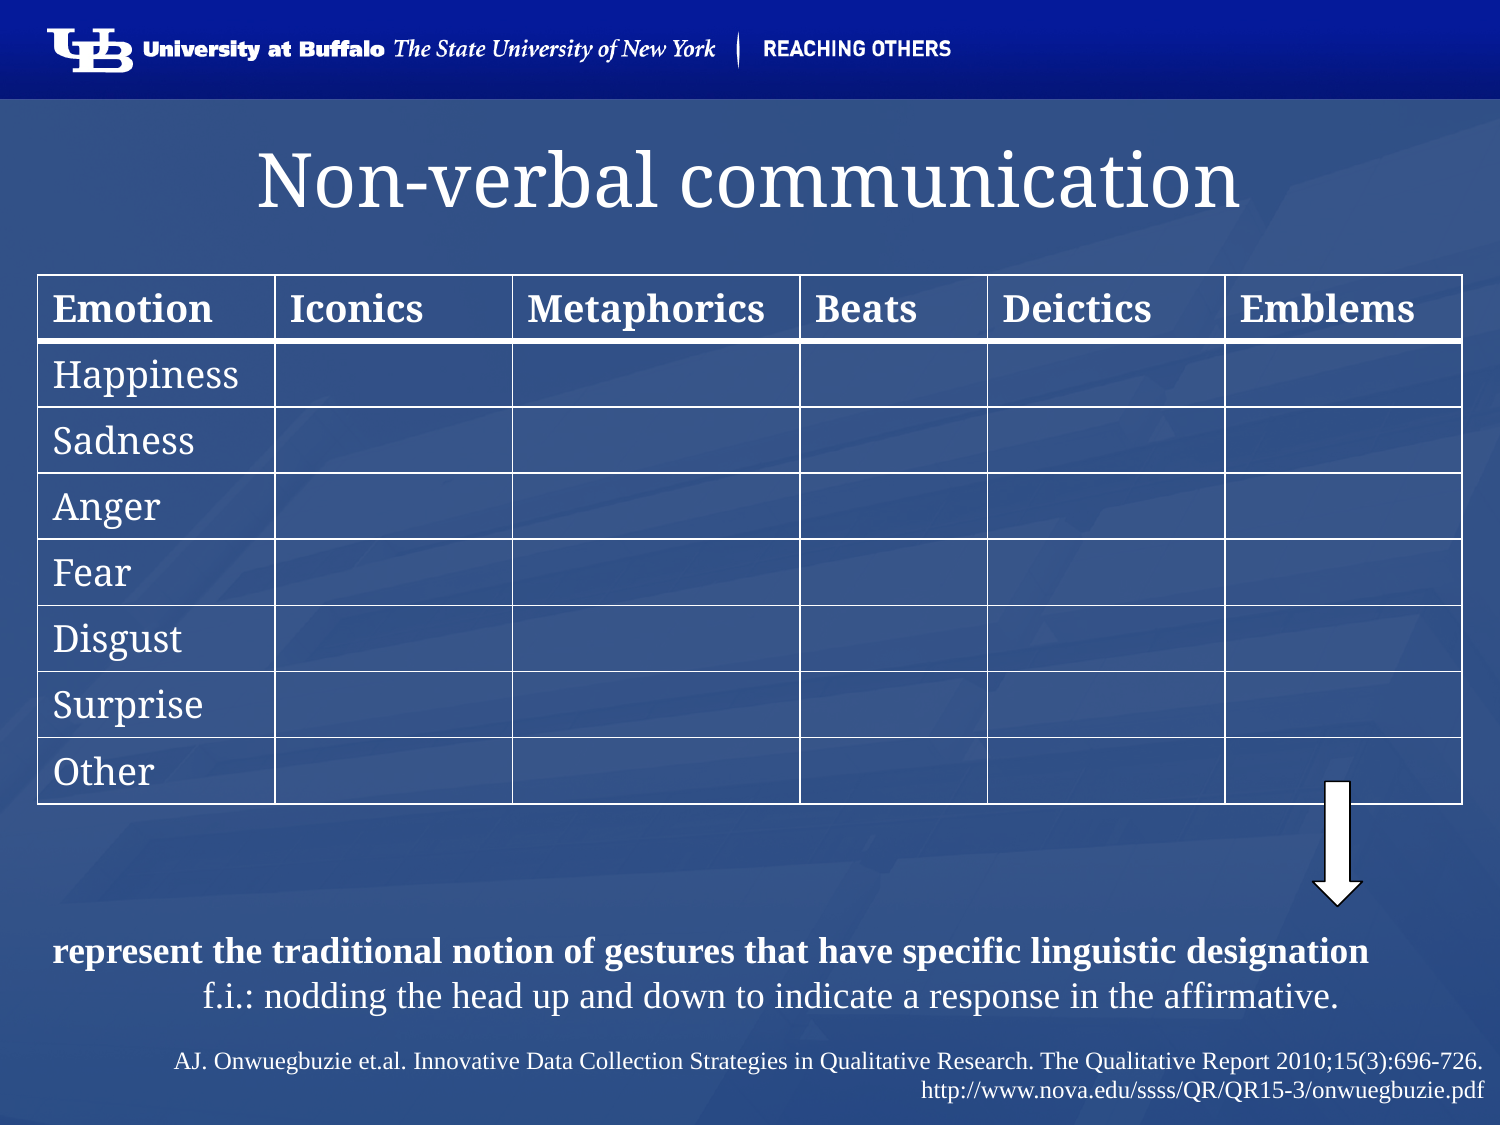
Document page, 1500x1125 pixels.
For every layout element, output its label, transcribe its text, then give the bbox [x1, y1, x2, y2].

table_cell [1226, 344, 1461, 406]
table_cell [988, 672, 1224, 737]
table_cell [801, 344, 987, 406]
table_cell [513, 606, 799, 671]
table_cell Happiness [38, 344, 274, 406]
table_header Emotion [38, 276, 274, 338]
table_cell [988, 540, 1224, 605]
table_cell [801, 672, 987, 737]
table_cell [276, 540, 512, 605]
table_header Deictics [988, 276, 1224, 338]
table_header Iconics [276, 276, 512, 338]
table_cell [801, 606, 987, 671]
table_cell [276, 408, 512, 472]
picture [0, 0, 1500, 99]
table_cell [276, 738, 512, 803]
table_cell Other [38, 738, 274, 803]
table_cell Disgust [38, 606, 274, 671]
table_cell [276, 672, 512, 737]
text_box [1312, 781, 1363, 907]
table_cell [1226, 408, 1461, 472]
table_header Metaphorics [513, 276, 799, 338]
table_cell [801, 738, 987, 803]
table_cell [513, 344, 799, 406]
text_box AJ. Onwuegbuzie et.al. Innovative Data Collection Strategies in Qualitative Research. The Qualitative Report 2010;15(3):696-726. http://www.nova.edu/ssss/QR/QR15-3/onwuegbuzie.pdf [0, 1036, 1500, 1112]
table_cell [988, 344, 1224, 406]
text_box represent the traditional notion of gestures that have specific linguistic designation f.i.: nodding the head up and down to indicate a response in the affirmative. [37, 918, 1463, 1024]
table_header Emblems [1226, 276, 1461, 338]
table_cell [801, 540, 987, 605]
table_cell Surprise [38, 672, 274, 737]
table_cell [1226, 738, 1461, 803]
title Non-verbal communication [37, 125, 1463, 250]
table_cell [513, 474, 799, 538]
table_cell [276, 606, 512, 671]
table_cell [801, 408, 987, 472]
table_cell [1226, 540, 1461, 605]
table_cell [1226, 606, 1461, 671]
table_cell Sadness [38, 408, 274, 472]
table_cell Fear [38, 540, 274, 605]
table_cell Anger [38, 474, 274, 538]
table_cell [513, 540, 799, 605]
table_cell [1226, 474, 1461, 538]
table_cell [988, 606, 1224, 671]
table_cell [276, 474, 512, 538]
table_header Beats [801, 276, 987, 338]
table_cell [513, 408, 799, 472]
table_cell [513, 672, 799, 737]
table_cell [988, 408, 1224, 472]
table_cell [801, 474, 987, 538]
table_cell [513, 738, 799, 803]
table_cell [276, 344, 512, 406]
table_cell [988, 474, 1224, 538]
table_cell [1226, 672, 1461, 737]
table_cell [988, 738, 1224, 803]
